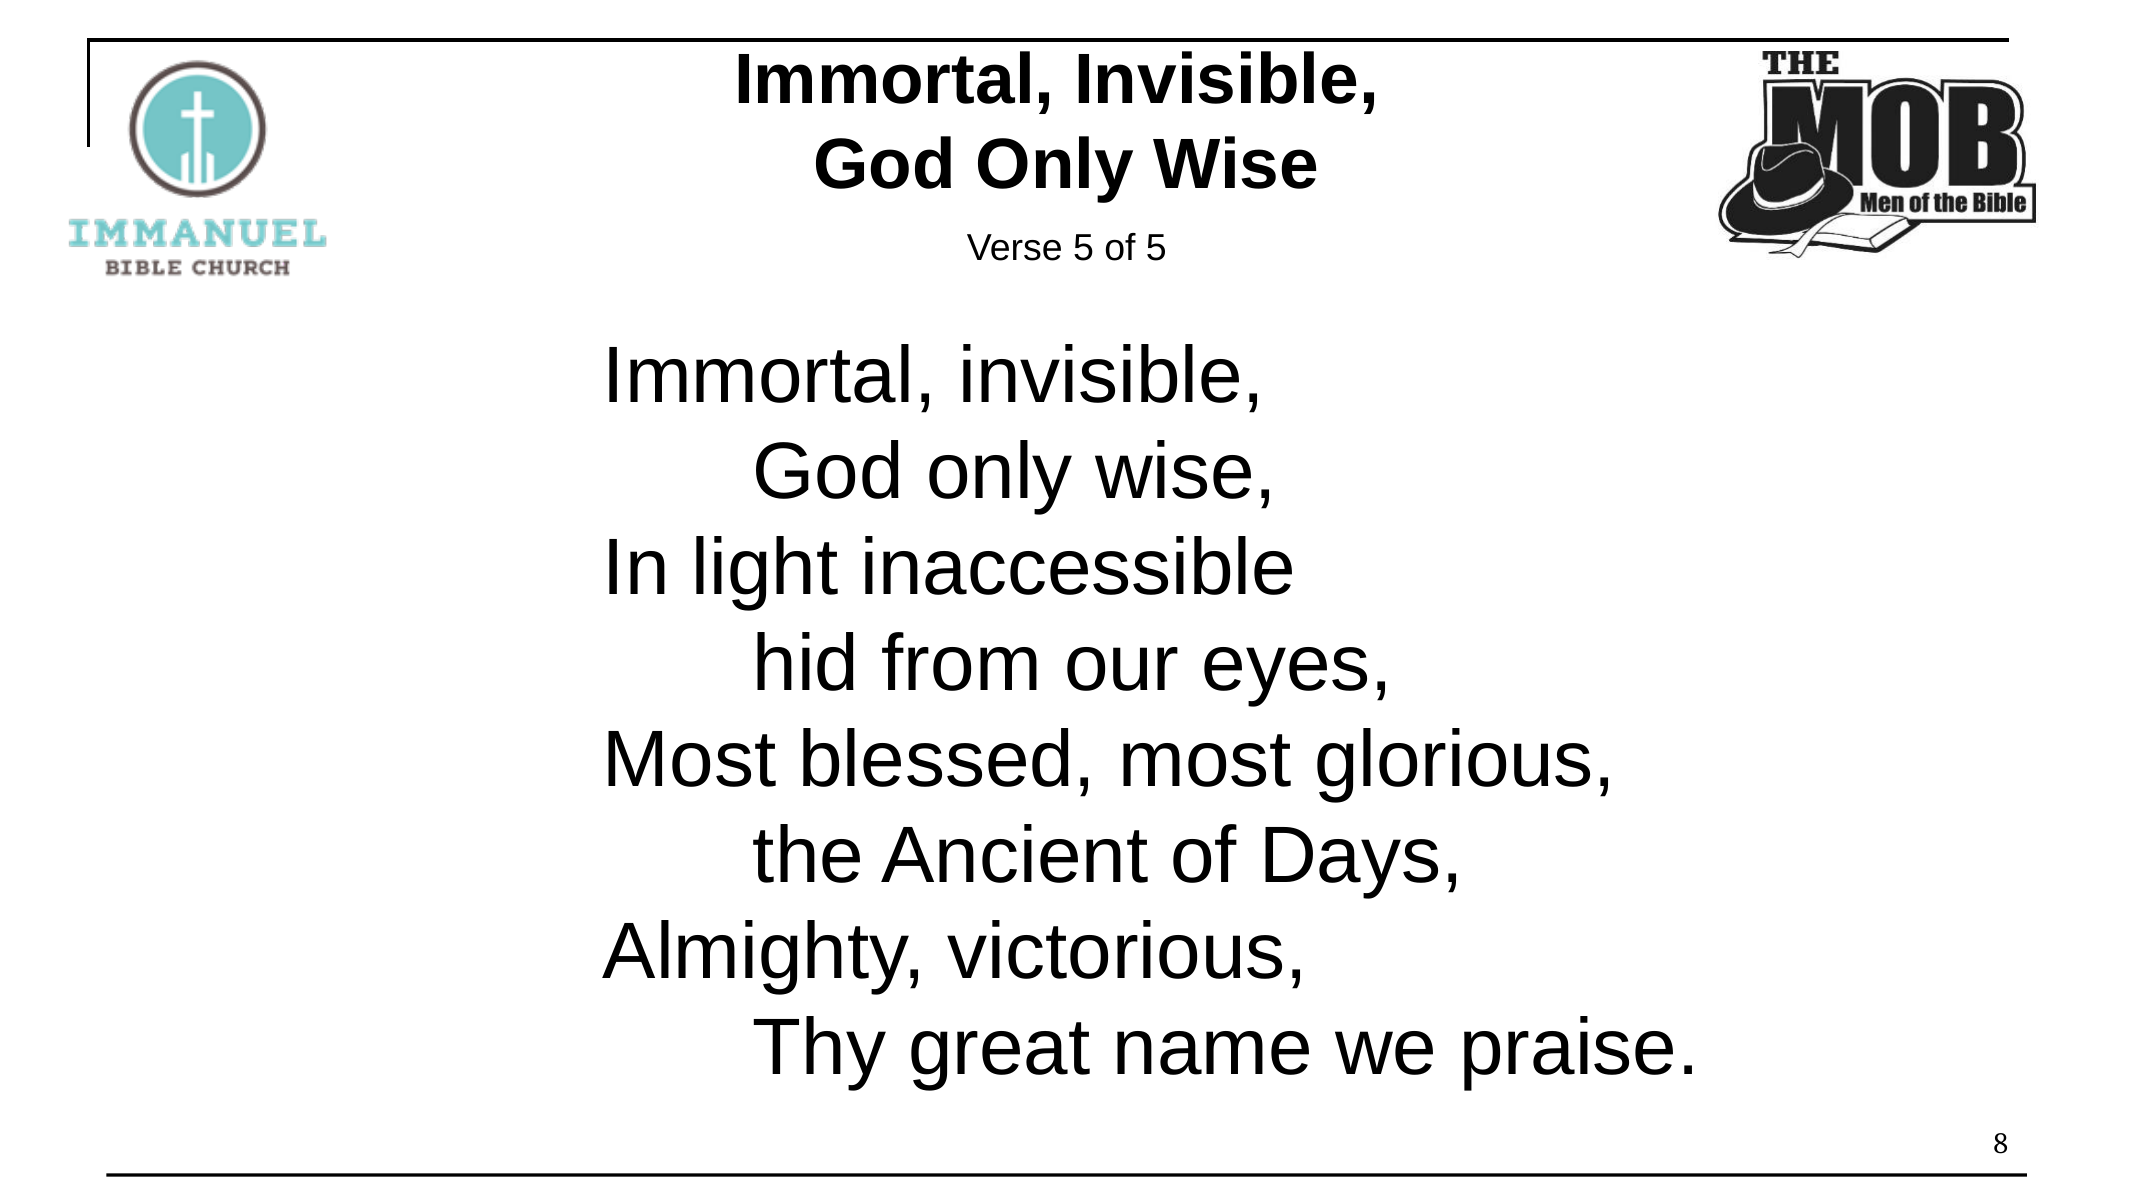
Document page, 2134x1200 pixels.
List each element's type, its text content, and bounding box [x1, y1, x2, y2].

text_box Immortal, Invisible, God Only Wise [346, 24, 1787, 212]
picture [1710, 51, 2042, 261]
text_box Verse 5 of 5 [951, 216, 1182, 276]
picture [66, 37, 330, 300]
text_box Immortal, invisible, God only wise, In light inaccessible hid from our eyes, Most blessed, most glorious, the Ancient of Days, Almighty, victorious, Thy great name we praise. [588, 314, 1787, 1098]
slide_number 8 [1903, 1107, 2025, 1172]
